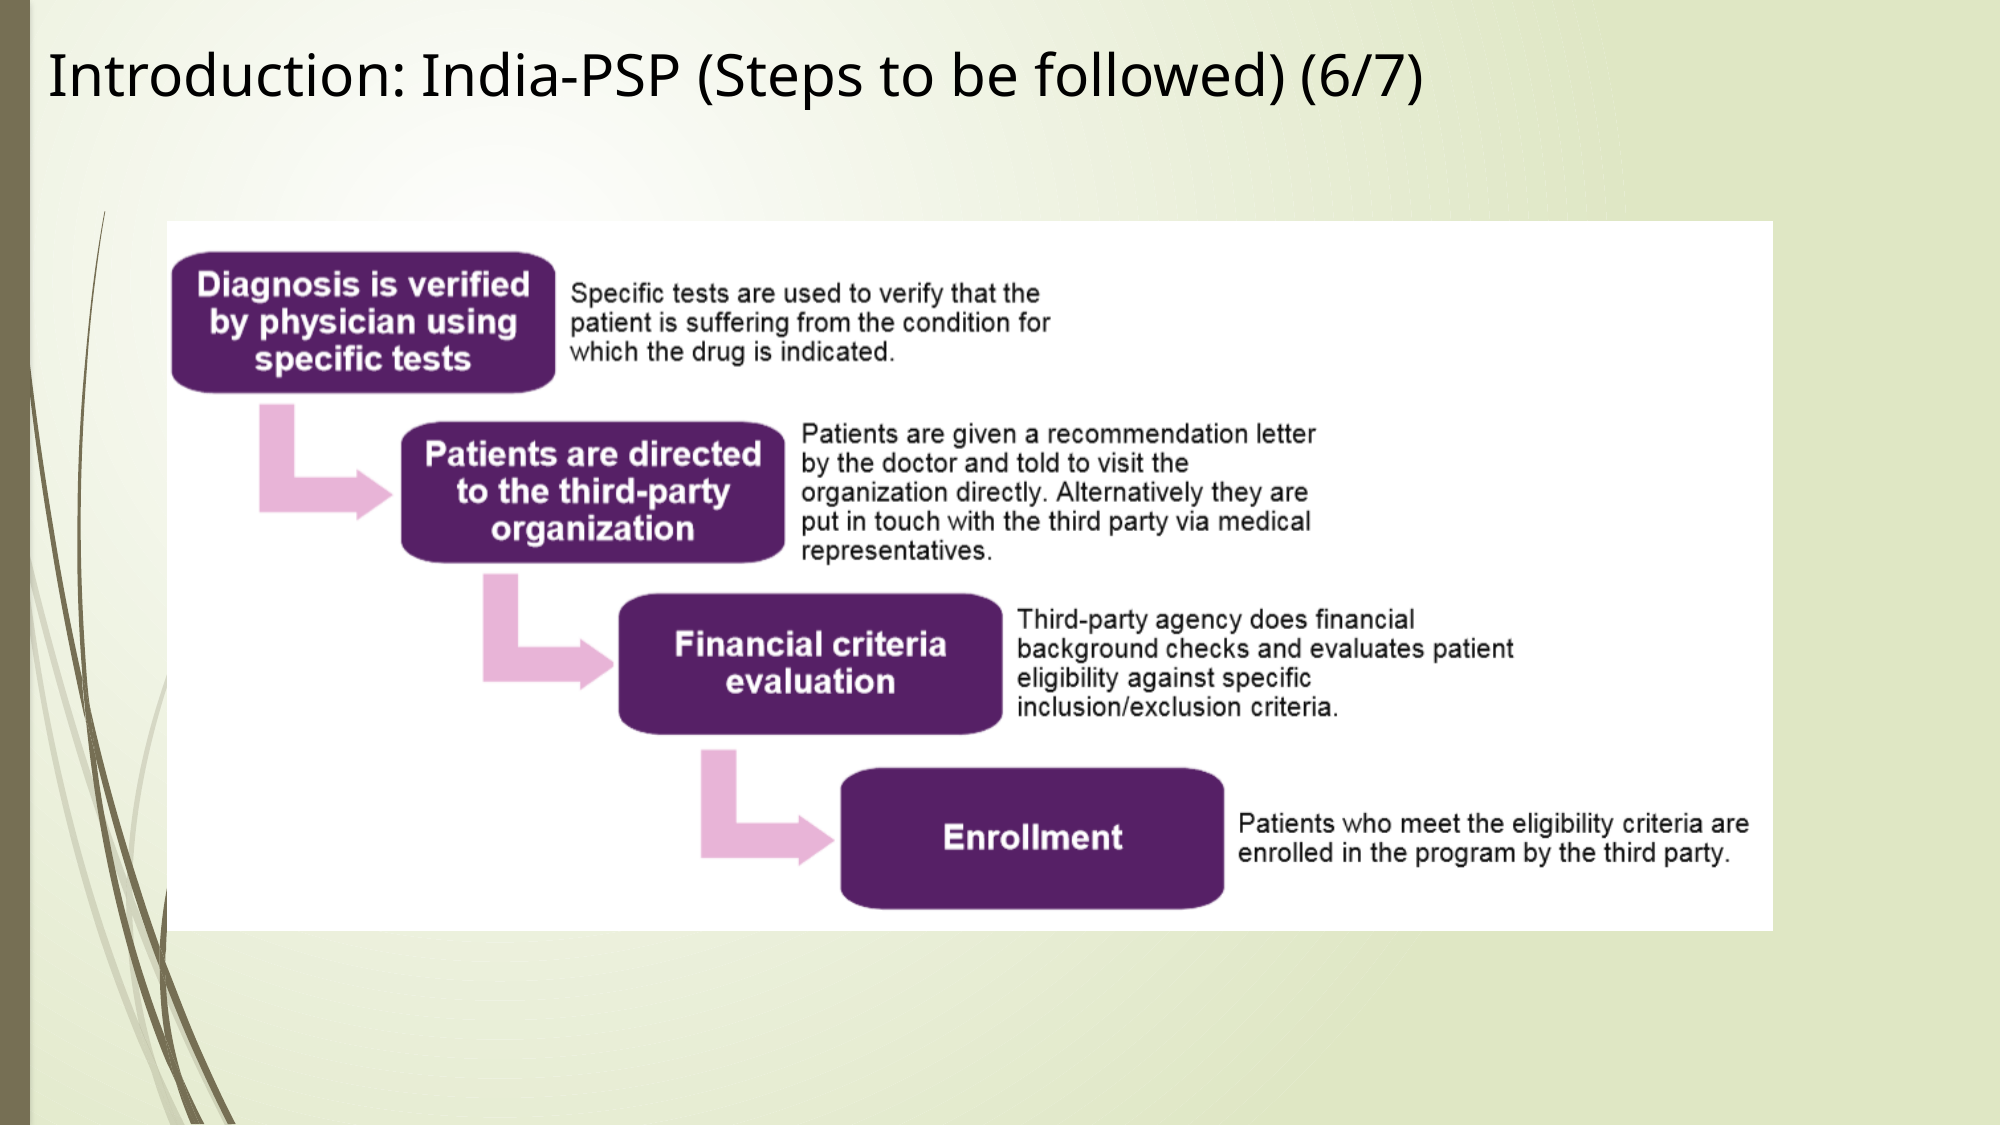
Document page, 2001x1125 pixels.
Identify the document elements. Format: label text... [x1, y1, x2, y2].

text_box Introduction: India-PSP (Steps to be followed) (6/7) [33, 40, 1759, 116]
picture [167, 221, 1773, 931]
